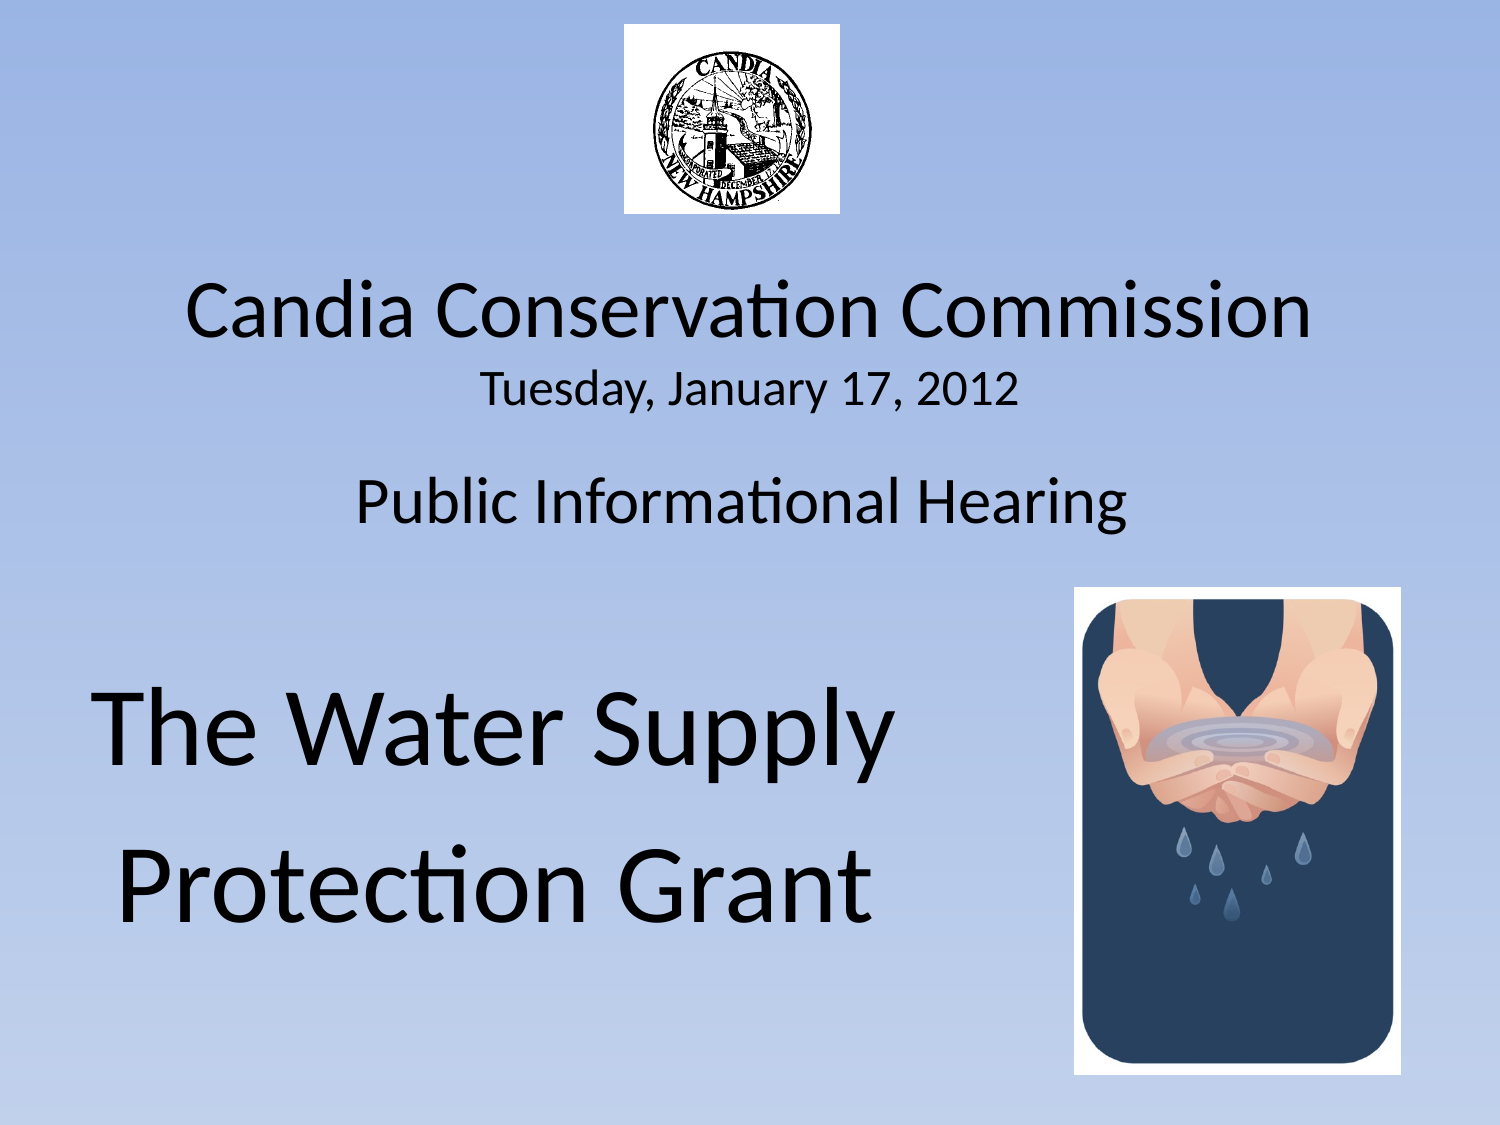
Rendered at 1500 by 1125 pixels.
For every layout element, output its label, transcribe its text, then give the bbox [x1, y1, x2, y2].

title Candia Conservation Commission Tuesday, January 17, 2012 [75, 45, 1425, 262]
picture [624, 24, 841, 215]
list Public Informational Hearing The Water Supply Protection Grant [75, 262, 1425, 1005]
picture [1074, 587, 1401, 1075]
